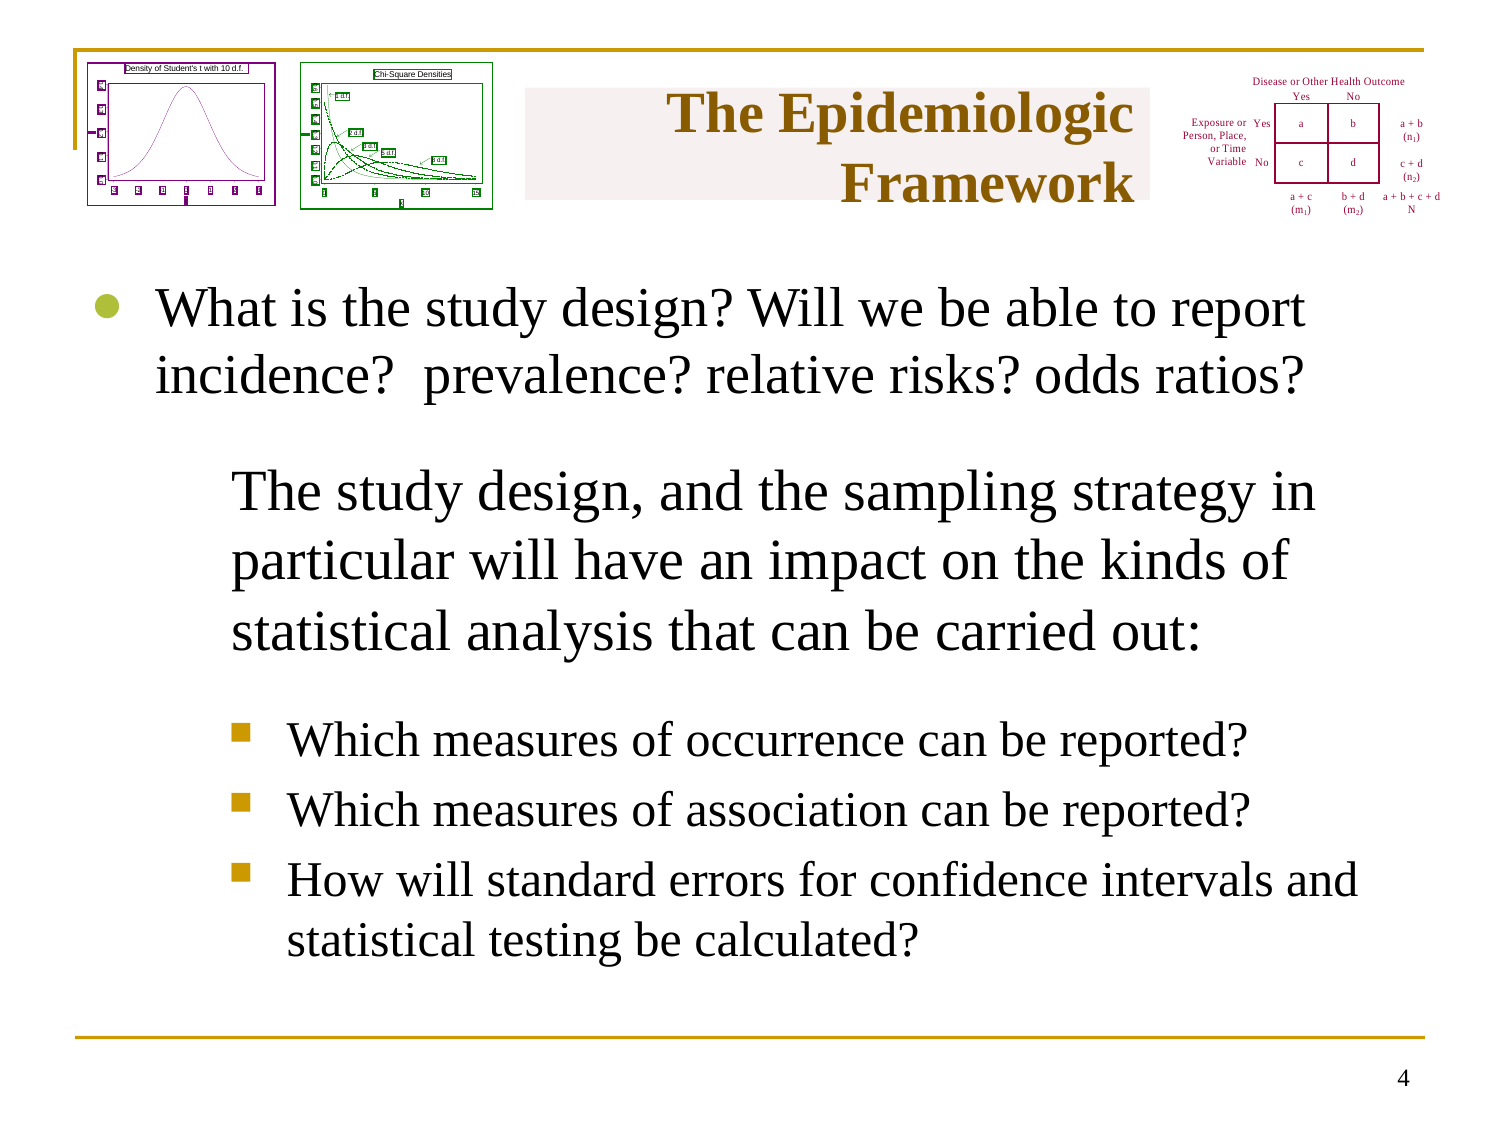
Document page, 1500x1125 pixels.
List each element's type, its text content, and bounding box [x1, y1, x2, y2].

list What is the study design? Will we be able to report incidence? prevalence? relative risks? odds ratios? The study design, and the sampling strategy in particular will have an impact on the kinds of statistical analysis that can be carried out: Which measures of occurrence can be reported? Which measures of association can be reported? How will standard errors for confidence intervals and statistical testing be calculated? [74, 262, 1438, 1013]
title The Epidemiologic Framework [524, 87, 1151, 201]
slide_number 3 [1074, 1049, 1426, 1100]
